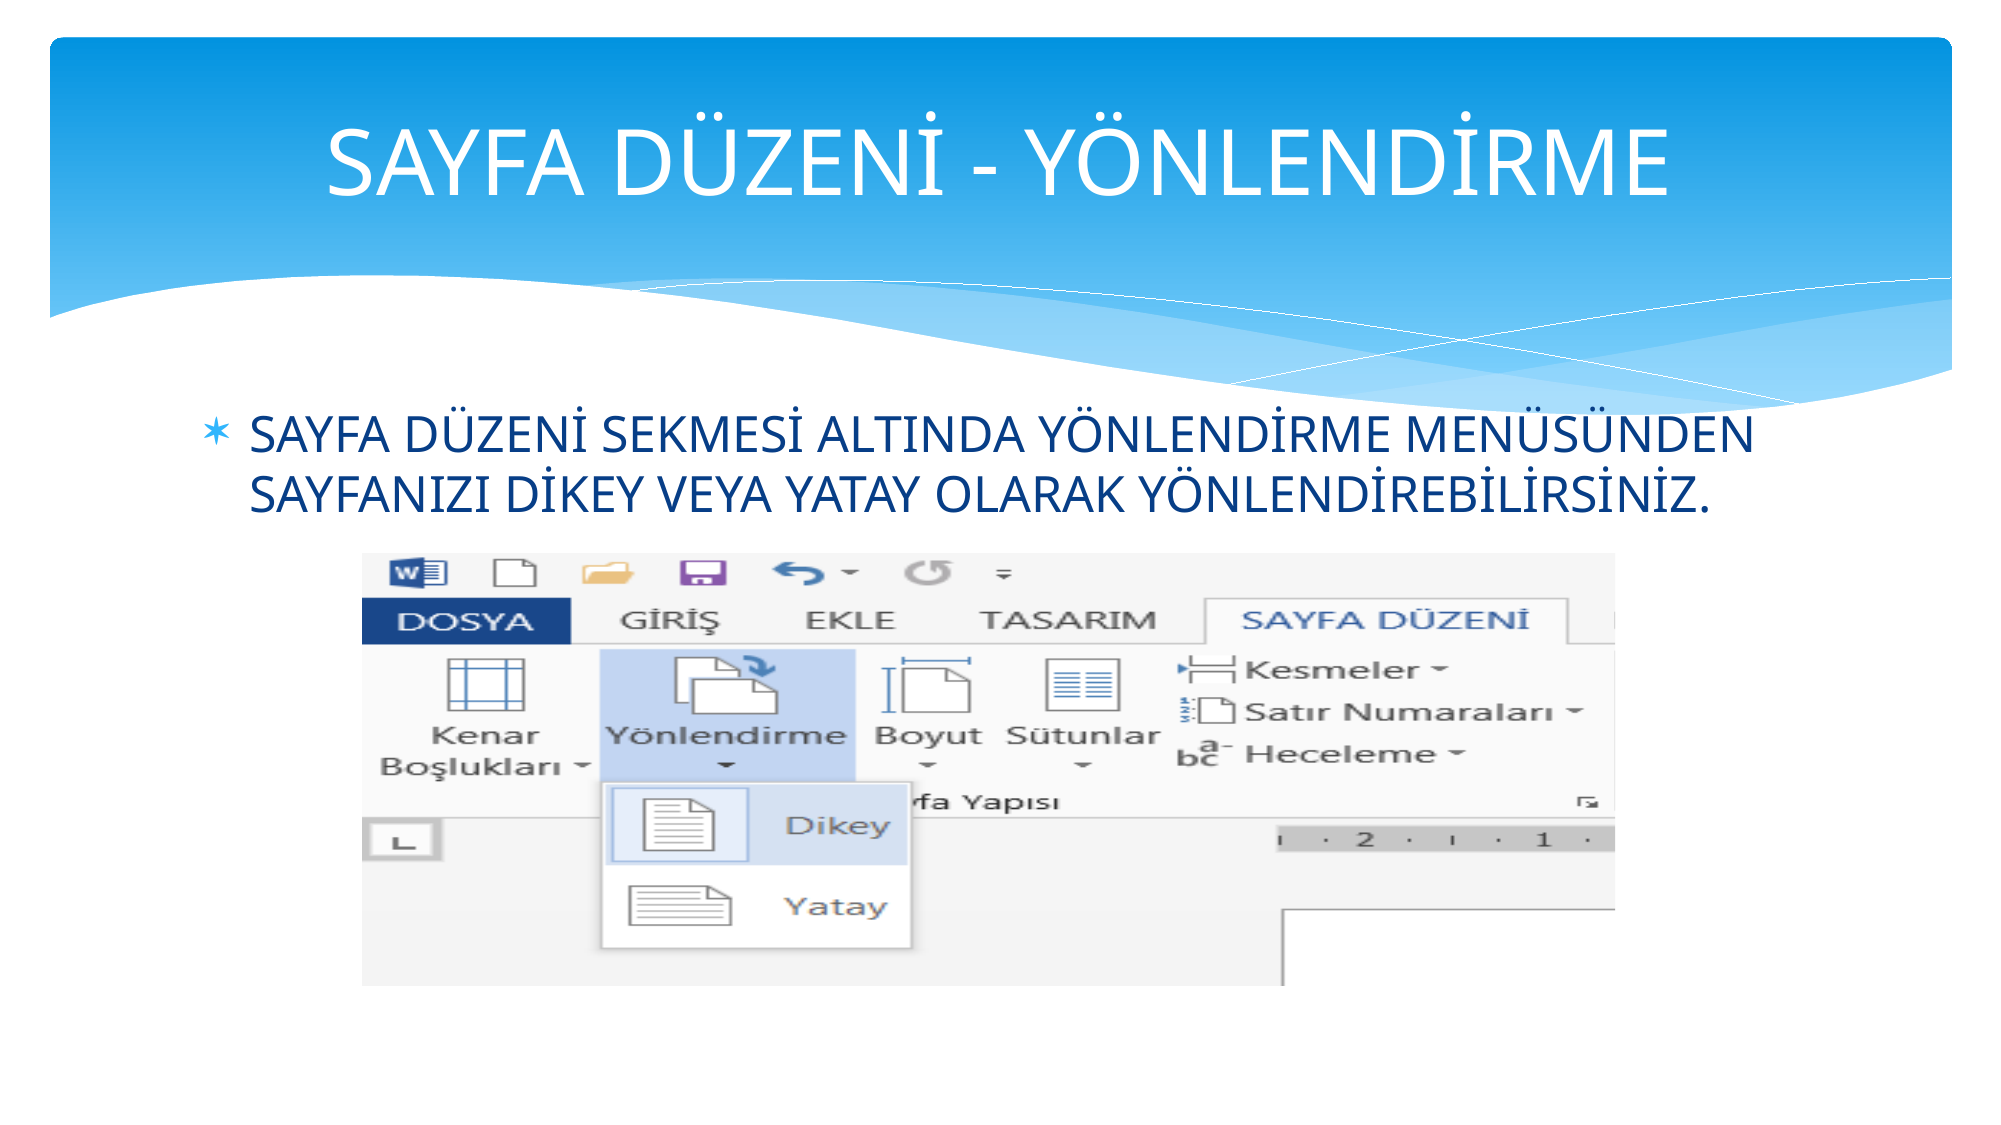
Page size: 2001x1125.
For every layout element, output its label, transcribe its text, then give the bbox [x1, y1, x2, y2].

list SAYFA DÜZENİ SEKMESİ ALTINDA YÖNLENDİRME MENÜSÜNDEN SAYFANIZI DİKEY VEYA YATAY OLARAK YÖNLENDİREBİLİRSİNİZ. [189, 394, 1810, 961]
picture [361, 553, 1616, 987]
title SAYFA DÜZENİ - YÖNLENDİRME [99, 55, 1900, 261]
